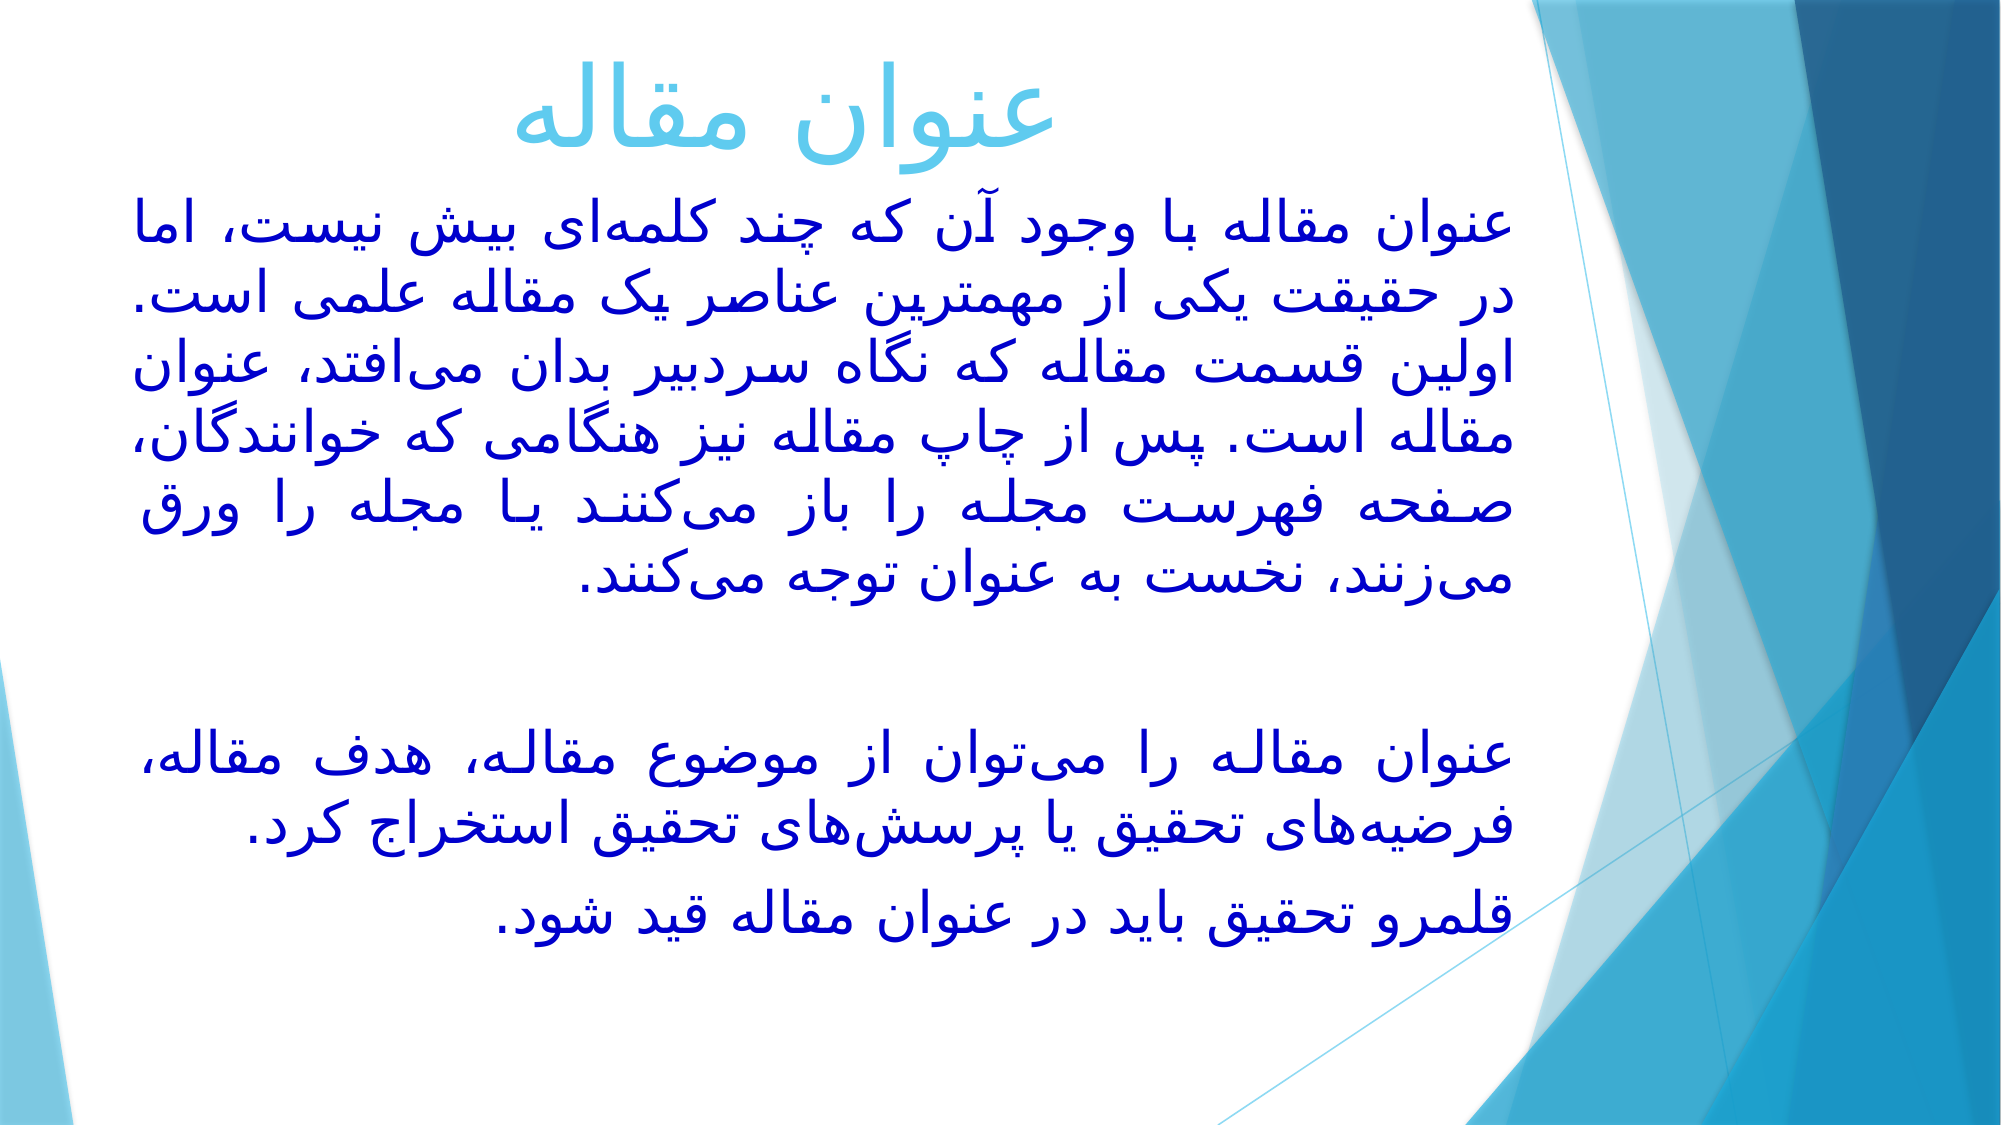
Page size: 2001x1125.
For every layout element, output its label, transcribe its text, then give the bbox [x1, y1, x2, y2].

title عنوان مقاله [184, 1, 1460, 176]
list عنوان مقاله با وجود آن که چند کلمه‌ای بیش نیست، اما در حقیقت یکی از مهمترین عناصر یک مقاله علمی است. اولین قسمت مقاله که نگاه سردبیر بدان می‌افتد، عنوان مقاله است. پس از چاپ مقاله نیز هنگامی که خوانندگان، صفحه فهرست مجله را باز می‌کنند یا مجله را ورق می‌زنند، نخست به عنوان توجه می‌کنند. عنوان مقاله را می‌توان از موضوع مقاله، هدف مقاله، فرضیه‌های تحقیق یا پرسش‌های تحقیق استخراج کرد. قلمرو تحقیق باید در عنوان مقاله قید شود. [113, 176, 1532, 986]
